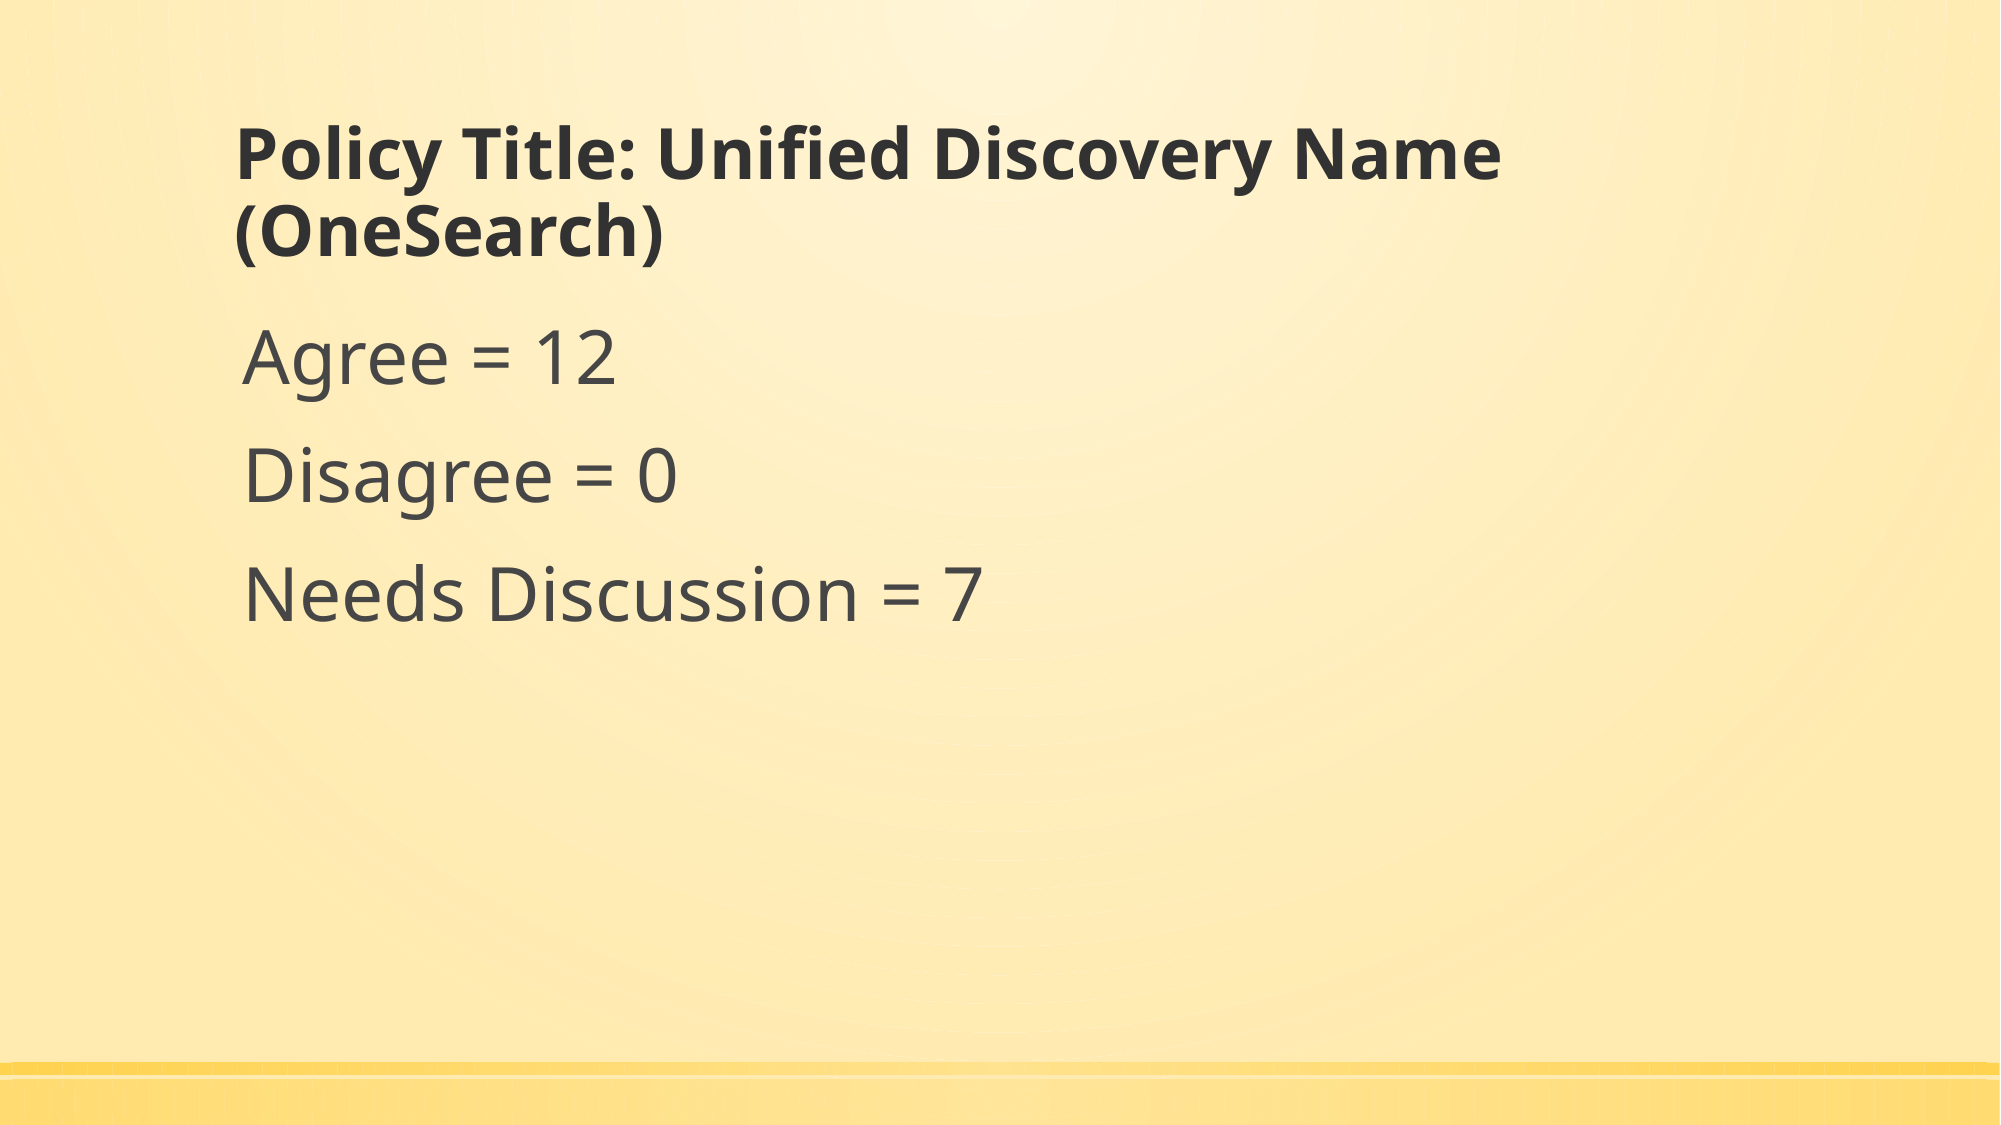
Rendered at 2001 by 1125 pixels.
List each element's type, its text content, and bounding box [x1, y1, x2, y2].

list Agree = 12 Disagree = 0 Needs Discussion = 7 [219, 311, 1780, 990]
title Policy Title: Unified Discovery Name (OneSearch) [219, 76, 1780, 279]
